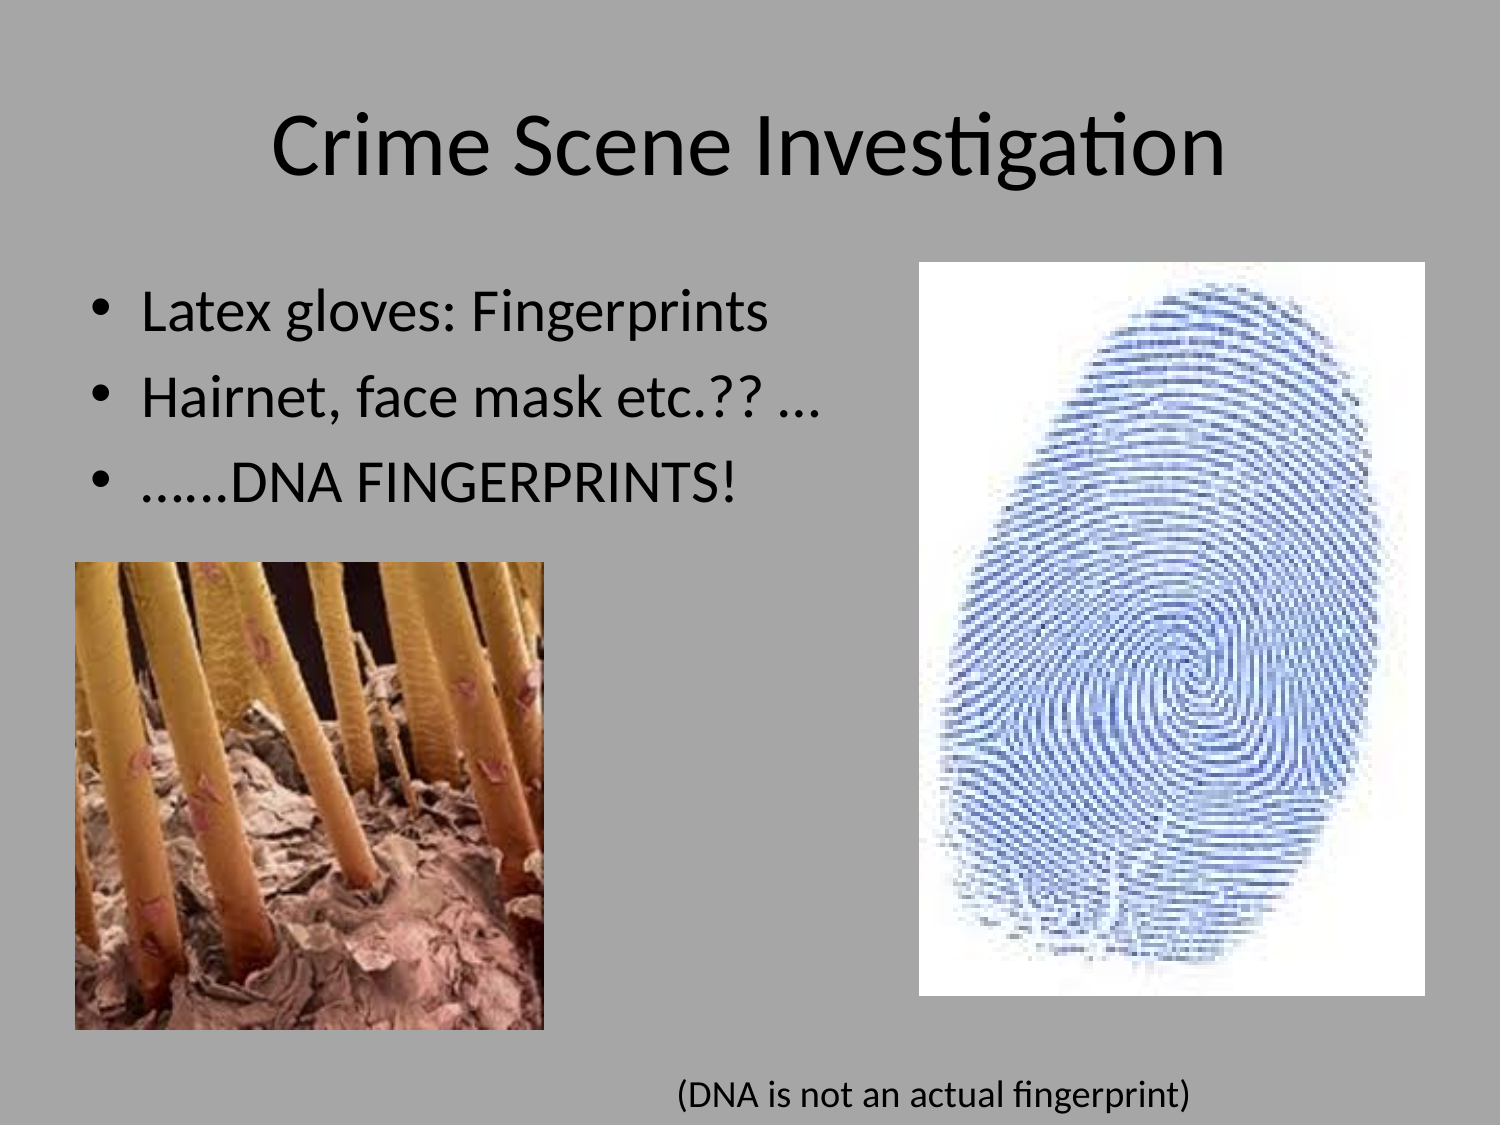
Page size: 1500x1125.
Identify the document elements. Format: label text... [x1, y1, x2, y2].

picture [918, 262, 1426, 996]
title Crime Scene Investigation [75, 45, 1425, 233]
list Latex gloves: Fingerprints Hairnet, face mask etc.?? … …...DNA FINGERPRINTS! (DNA is not an actual fingerprint) [75, 262, 1500, 1125]
picture [74, 562, 544, 1030]
